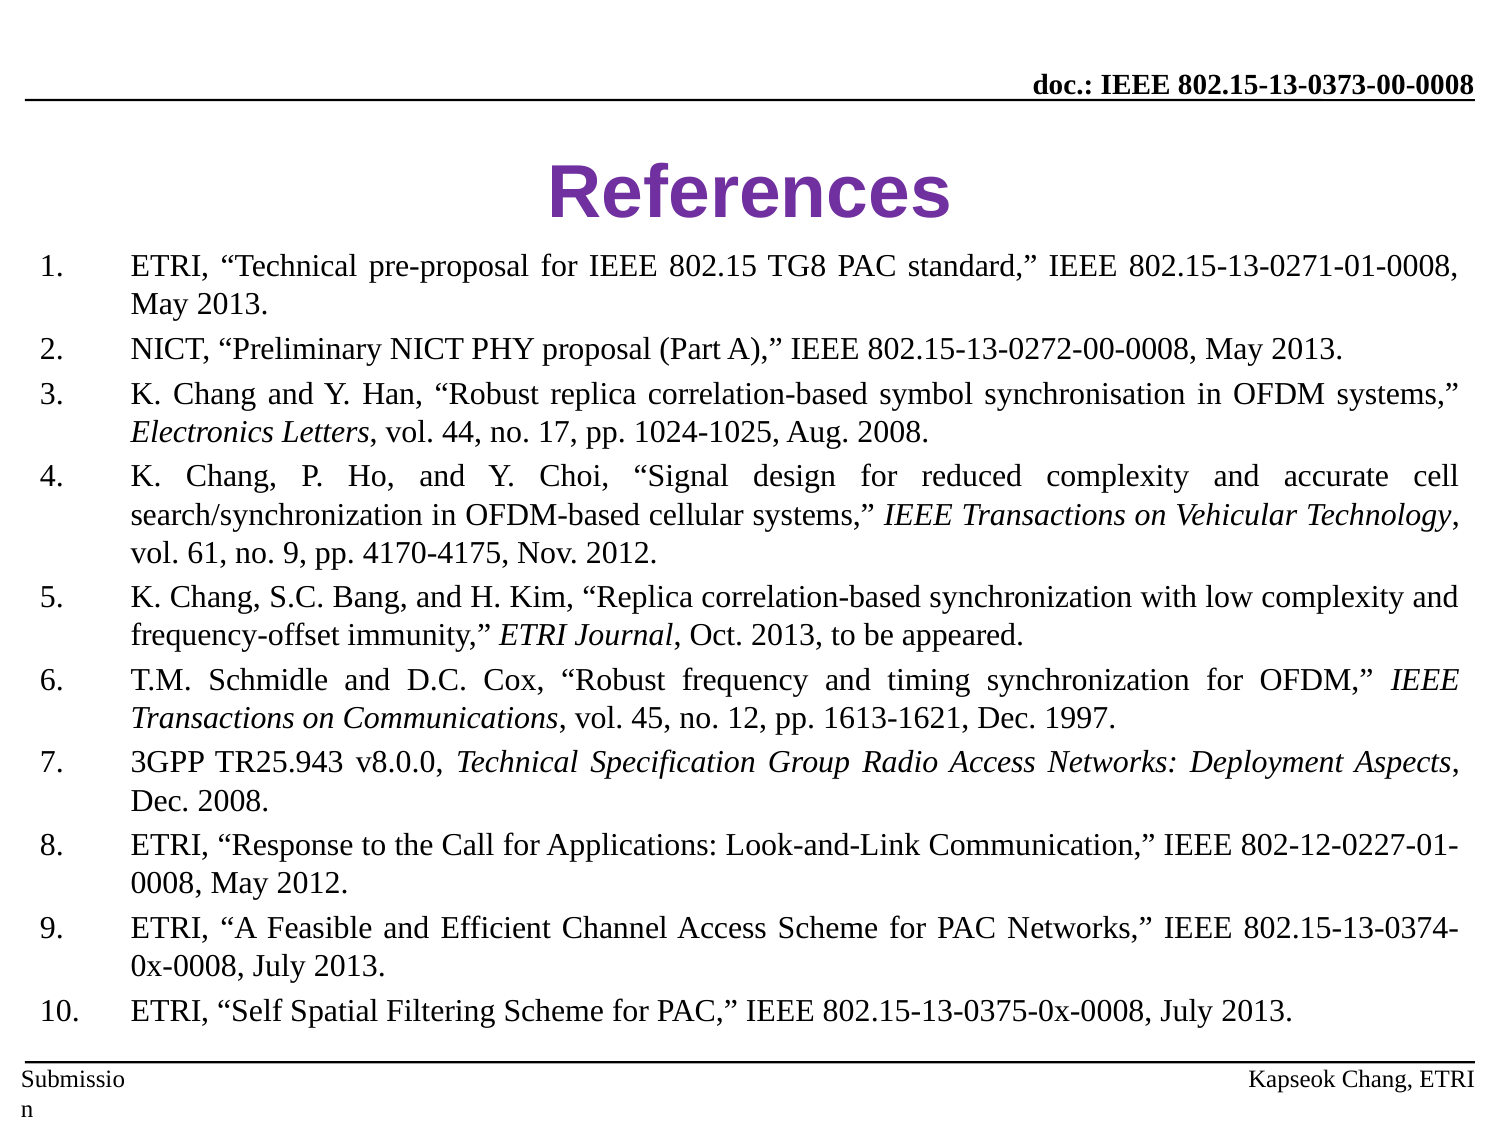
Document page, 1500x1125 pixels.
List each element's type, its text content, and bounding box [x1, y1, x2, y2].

title References [24, 99, 1476, 237]
footer Kapseok Chang, ETRI [974, 1061, 1476, 1093]
list ETRI, “Technical pre-proposal for IEEE 802.15 TG8 PAC standard,” IEEE 802.15-13-0271-01-0008, May 2013. NICT, “Preliminary NICT PHY proposal (Part A),” IEEE 802.15-13-0272-00-0008, May 2013. K. Chang and Y. Han, “Robust replica correlation-based symbol synchronisation in OFDM systems,” Electronics Letters, vol. 44, no. 17, pp. 1024-1025, Aug. 2008. K. Chang, P. Ho, and Y. Choi, “Signal design for reduced complexity and accurate cell search/synchronization in OFDM-based cellular systems,” IEEE Transactions on Vehicular Technology, vol. 61, no. 9, pp. 4170-4175, Nov. 2012. K. Chang, S.C. Bang, and H. Kim, “Replica correlation-based synchronization with low complexity and frequency-offset immunity,” ETRI Journal, Oct. 2013, to be appeared. T.M. Schmidle and D.C. Cox, “Robust frequency and timing synchronization for OFDM,” IEEE Transactions on Communications, vol. 45, no. 12, pp. 1613-1621, Dec. 1997. 3GPP TR25.943 v8.0.0, Technical Specification Group Radio Access Networks: Deployment Aspects, Dec. 2008. ETRI, “Response to the Call for Applications: Look-and-Link Communication,” IEEE 802-12-0227-01-0008, May 2012. ETRI, “A Feasible and Efficient Channel Access Scheme for PAC Networks,” IEEE 802.15-13-0374-0x-0008, July 2013. ETRI, “Self Spatial Filtering Scheme for PAC,” IEEE 802.15-13-0375-0x-0008, July 2013. [24, 237, 1476, 1051]
